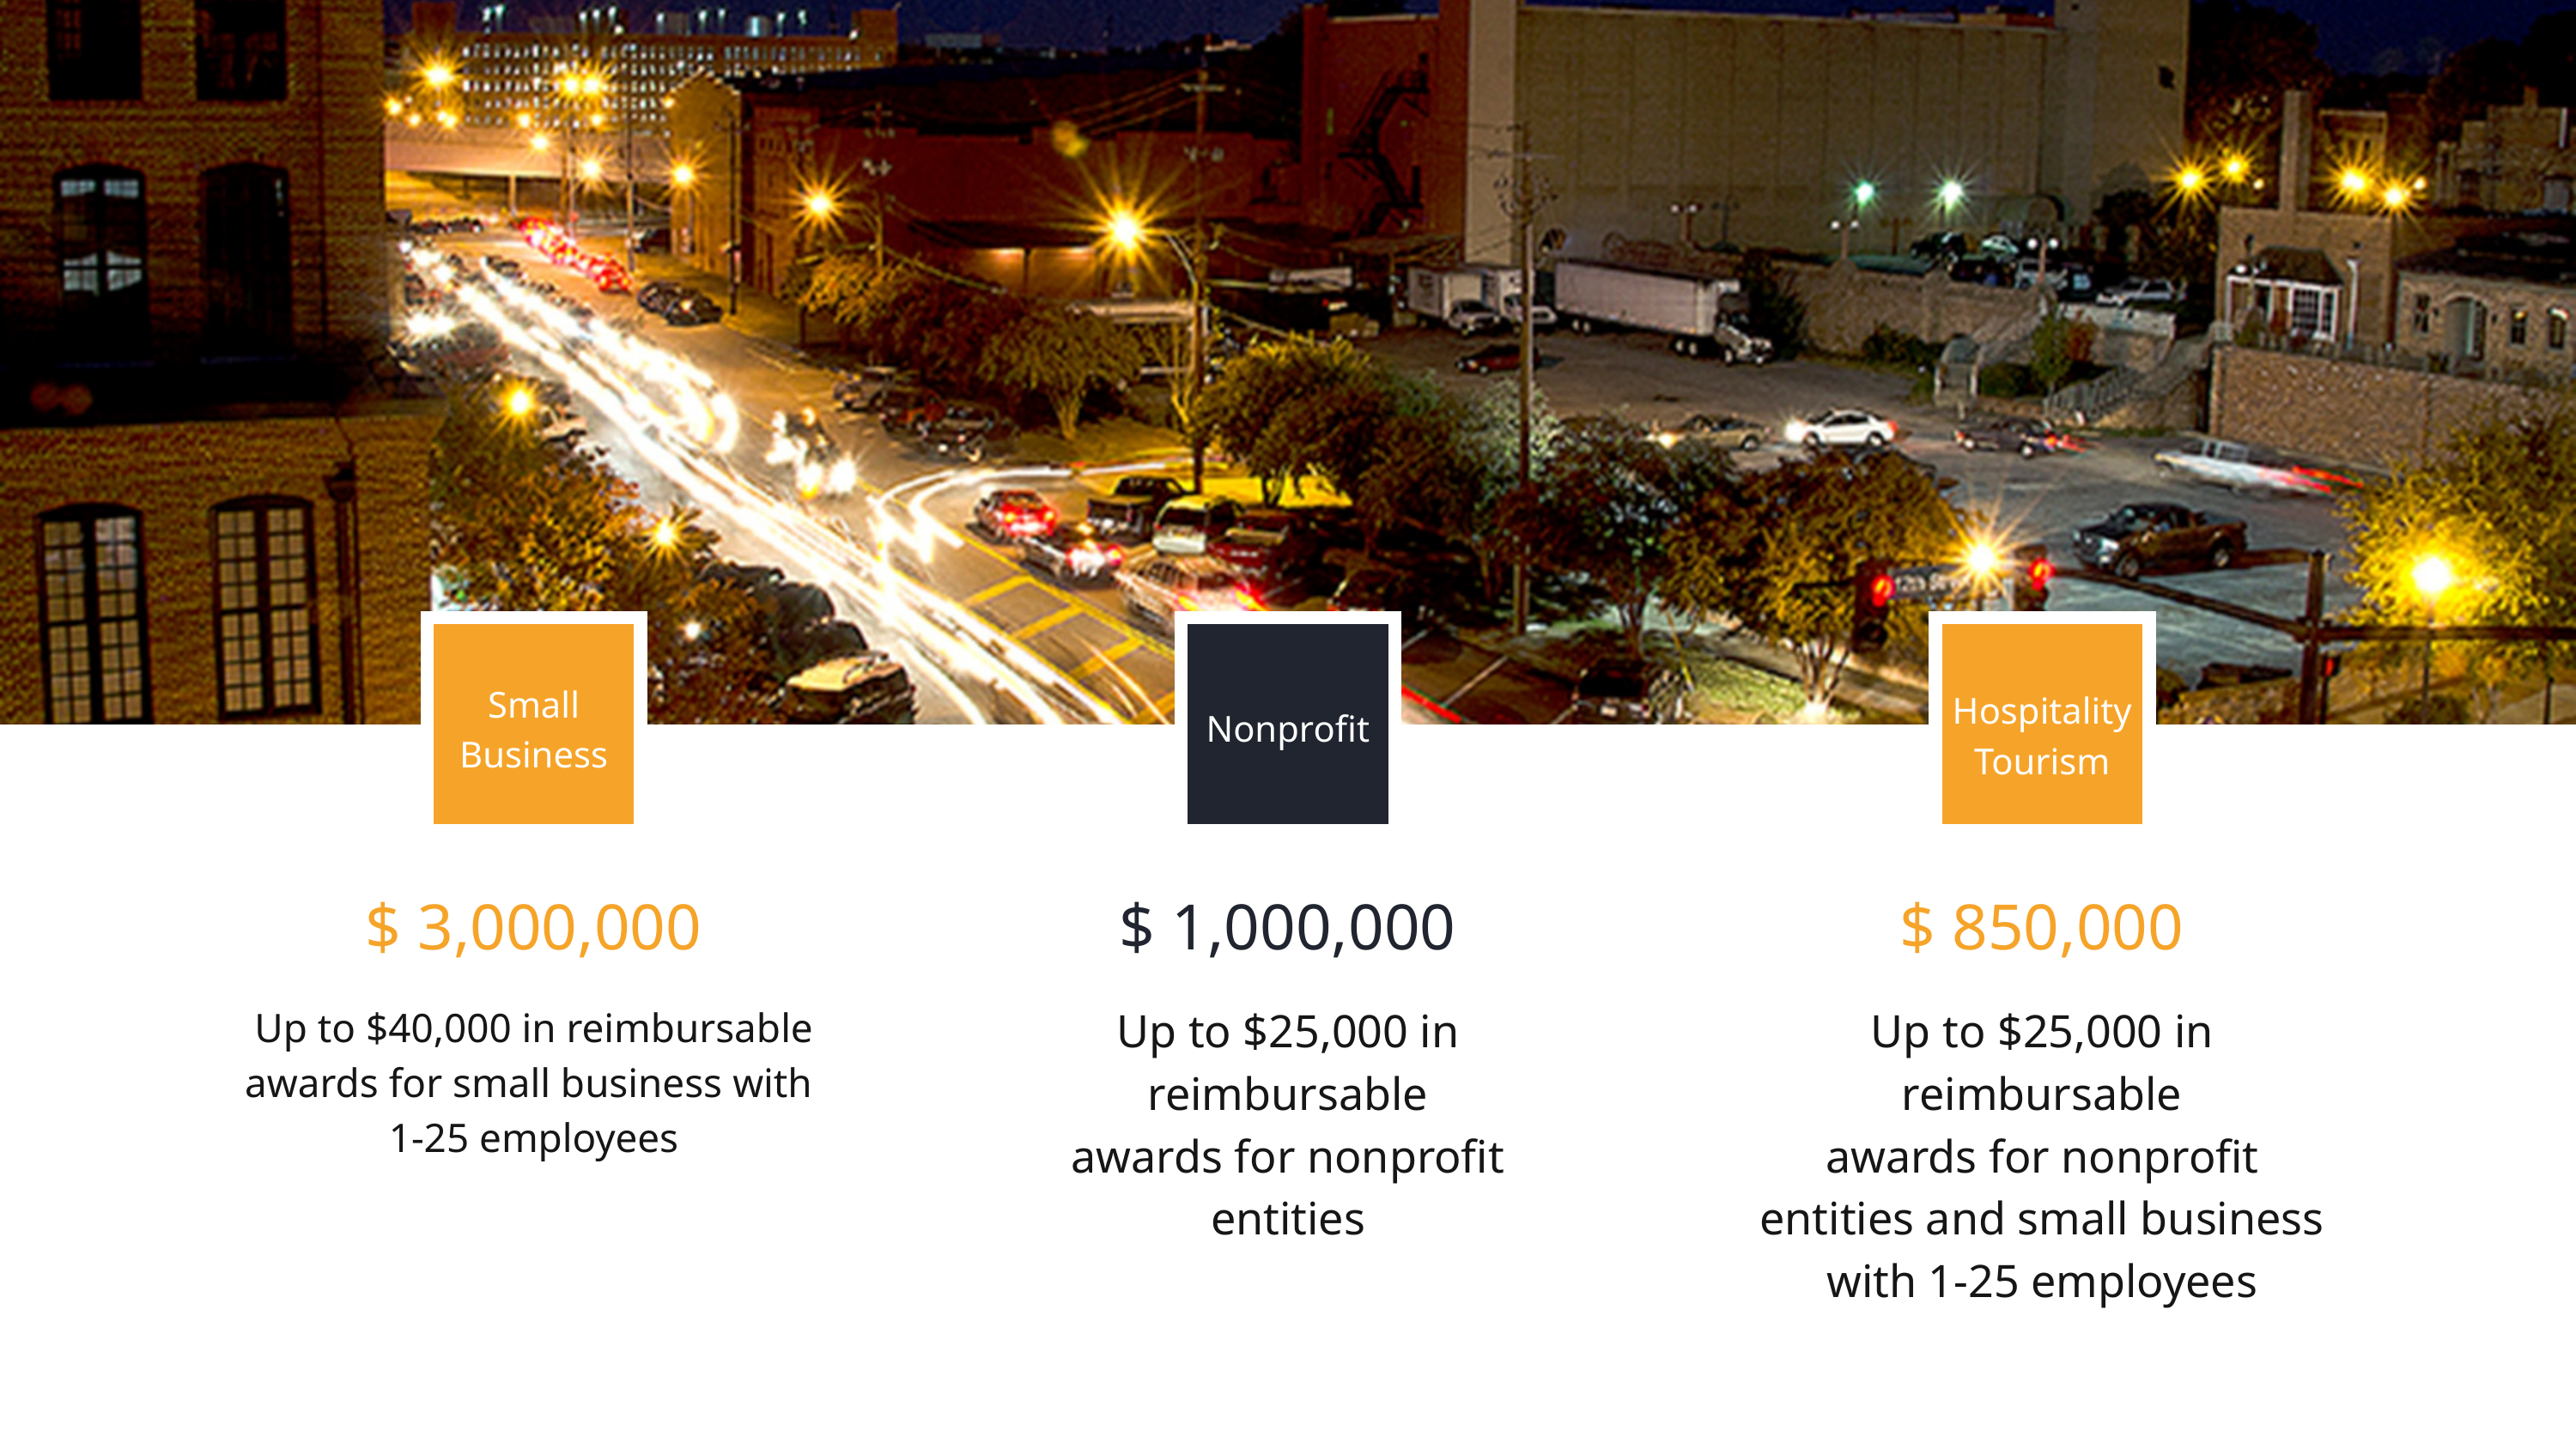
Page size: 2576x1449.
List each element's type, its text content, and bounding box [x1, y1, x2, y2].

text_box Up to $40,000 in reimbursable awards for small business with 1-25 employees [244, 995, 823, 1161]
text_box $ 1,000,000 [998, 875, 1578, 963]
text_box Up to $25,000 in reimbursable awards for nonprofit entities [998, 993, 1578, 1245]
text_box $ 3,000,000 [244, 875, 823, 963]
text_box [1928, 610, 2156, 839]
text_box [1174, 610, 1402, 839]
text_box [1188, 623, 1388, 825]
text_box $ 850,000 [1752, 875, 2332, 963]
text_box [420, 610, 648, 839]
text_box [0, 0, 2576, 724]
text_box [1941, 623, 2143, 825]
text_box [433, 623, 635, 825]
text_box Up to $25,000 in reimbursable awards for nonprofit entities and small business with 1-25 employees [1752, 993, 2332, 1307]
